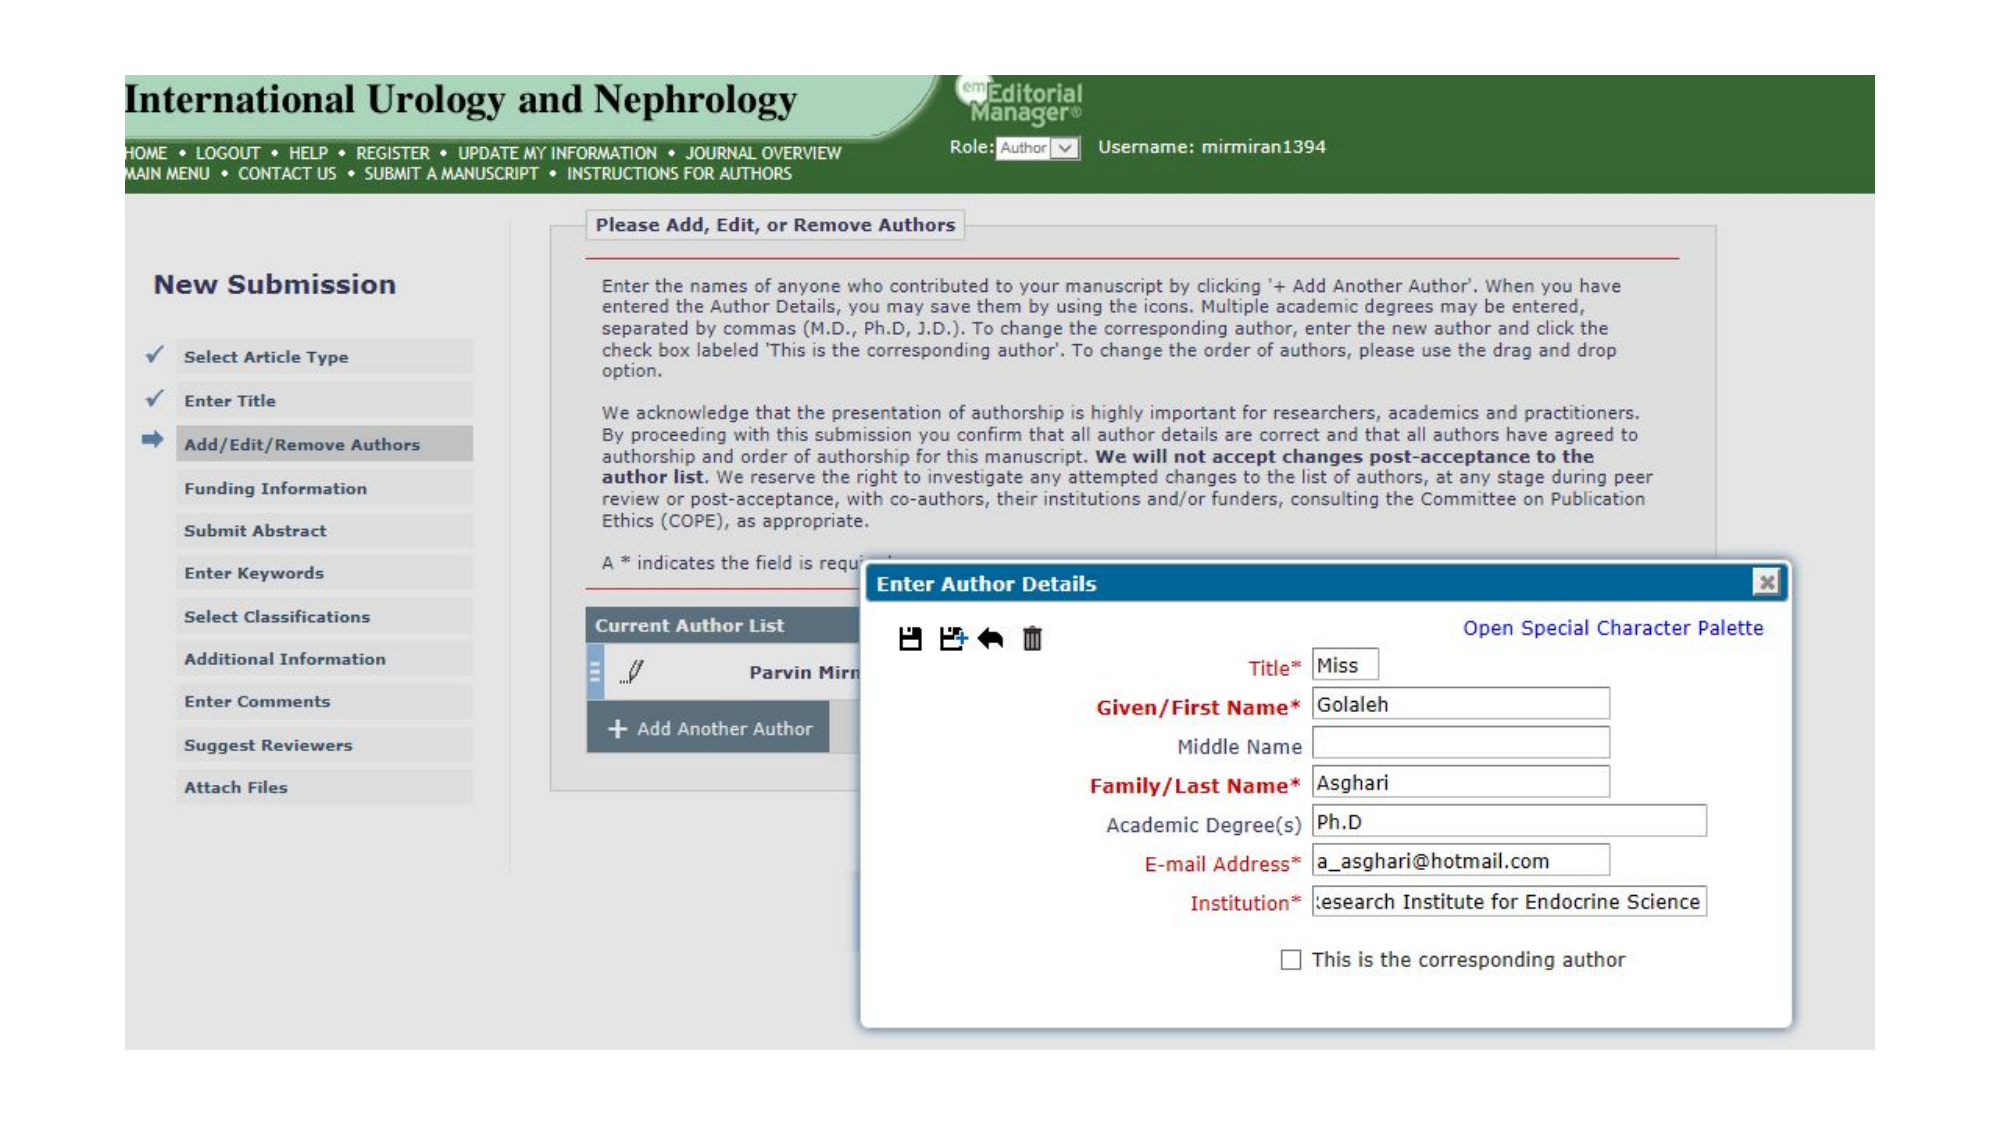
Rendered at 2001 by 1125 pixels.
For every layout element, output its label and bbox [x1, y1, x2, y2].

picture [124, 75, 1875, 1050]
